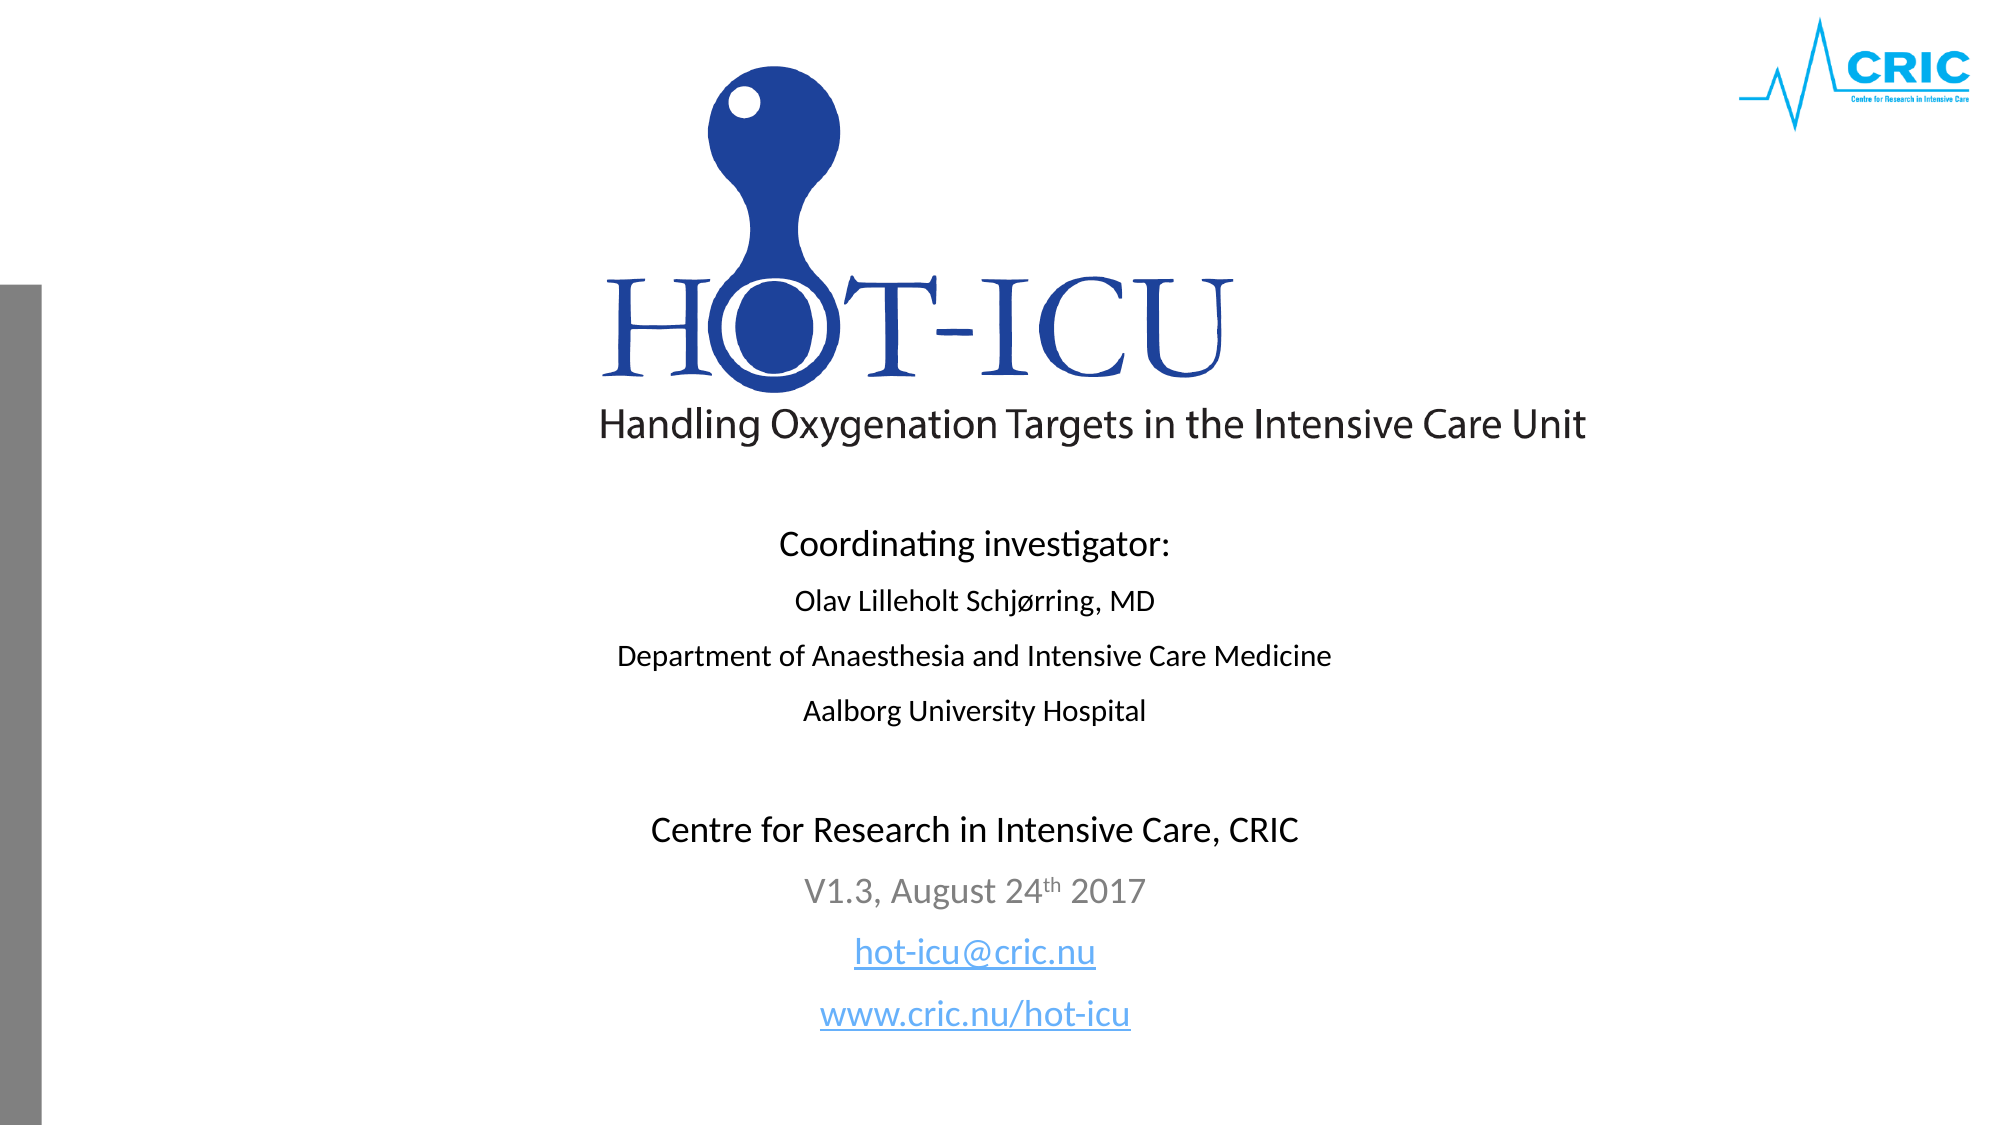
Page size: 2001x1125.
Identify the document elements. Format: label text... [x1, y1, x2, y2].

subtitle Coordinating investigator: Olav Lilleholt Schjørring, MD Department of Anaesthesia and Intensive Care Medicine Aalborg University Hospital Centre for Research in Intensive Care, CRIC V1.3, August 24th 2017 hot-icu@cric.nu www.cric.nu/hot-icu [450, 516, 1501, 1086]
picture [598, 59, 1591, 455]
text_box [0, 284, 42, 1125]
picture [1732, 10, 1982, 139]
